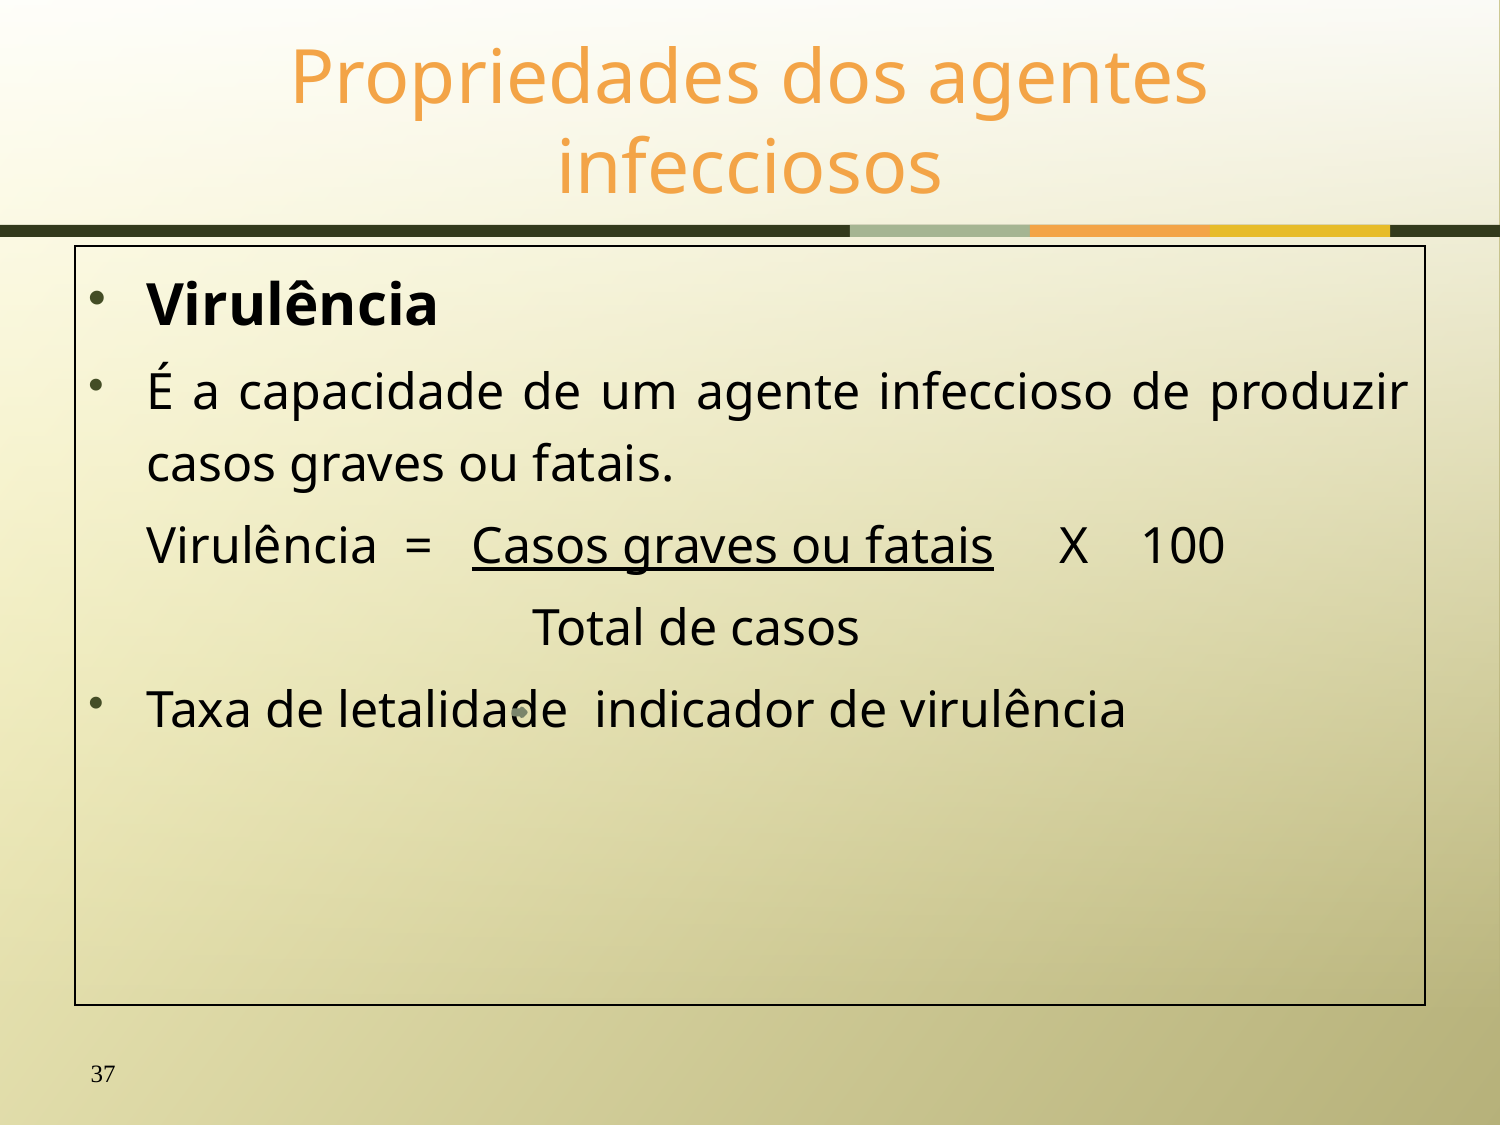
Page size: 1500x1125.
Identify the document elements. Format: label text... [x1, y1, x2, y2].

title Propriedades dos agentes infecciosos [75, 24, 1425, 213]
list Virulência É a capacidade de um agente infeccioso de produzir casos graves ou fatais. Virulência = Casos graves ou fatais X 100 Total de casos Taxa de letalidade indicador de virulência [74, 245, 1426, 1006]
text_box [511, 706, 528, 718]
slide_number 37 [75, 1042, 426, 1103]
